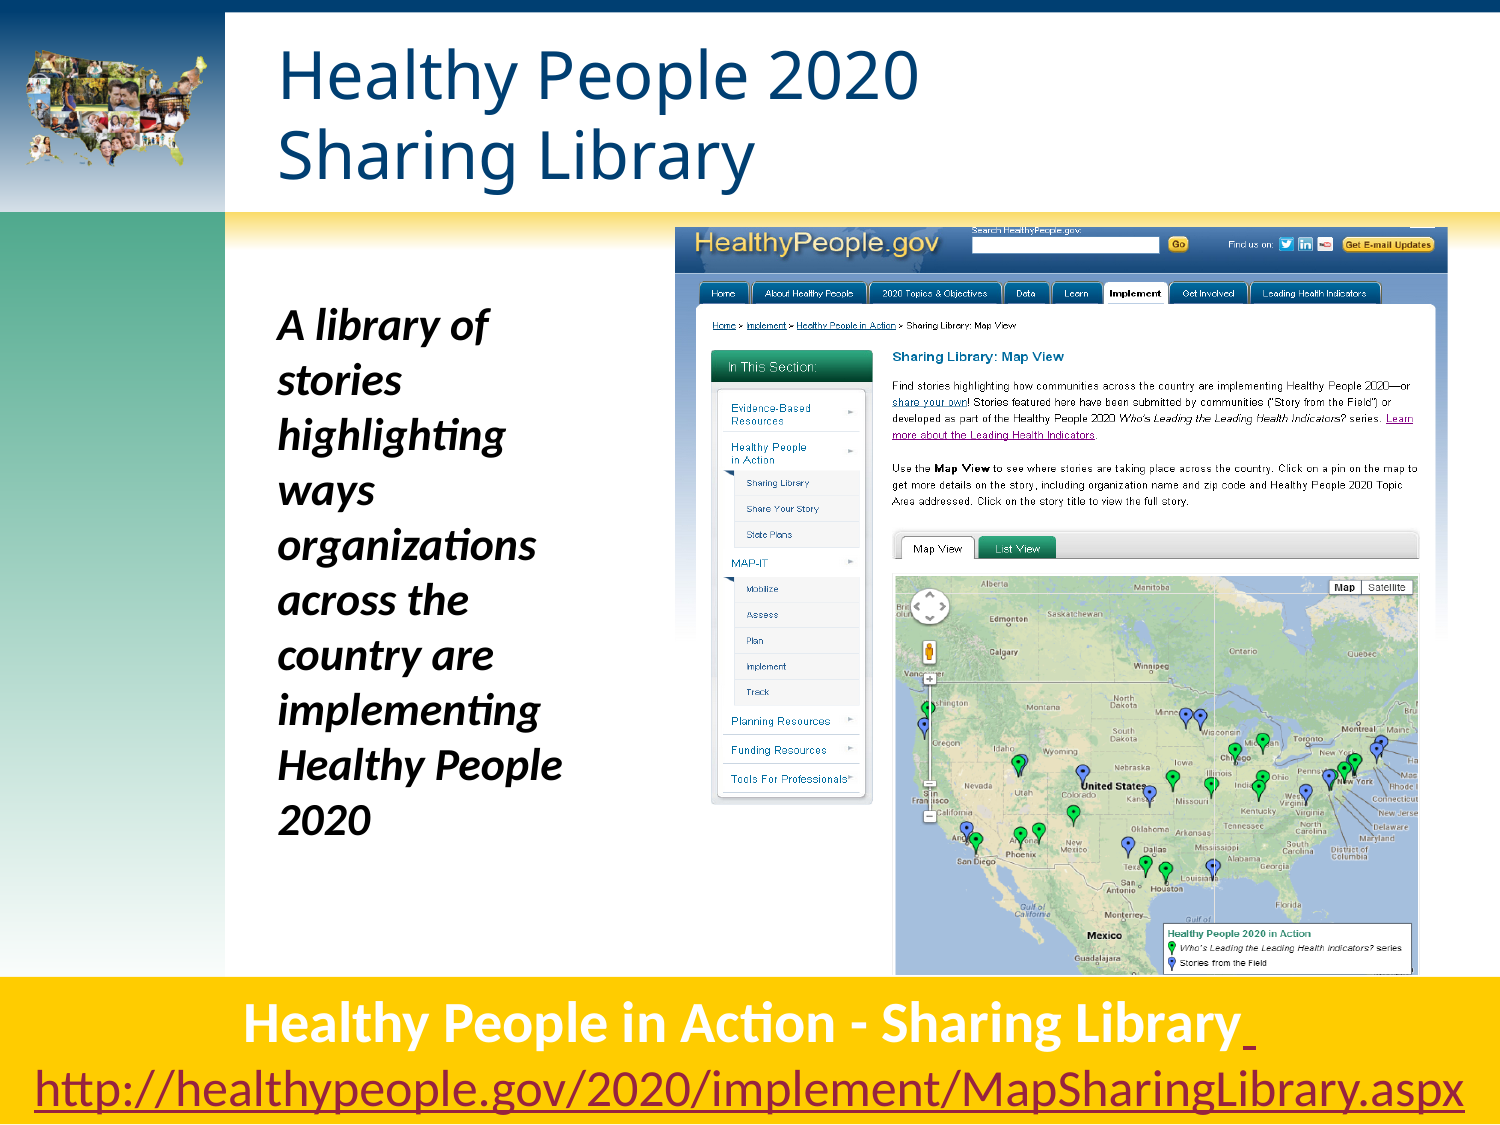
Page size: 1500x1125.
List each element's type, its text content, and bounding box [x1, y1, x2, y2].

picture [674, 227, 1448, 976]
text_box Healthy People in Action - Sharing Library http://healthypeople.gov/2020/implement/MapSharingLibrary.aspx [0, 976, 1500, 1125]
picture [24, 50, 208, 169]
title Healthy People 2020 Sharing Library [262, 24, 1489, 201]
text_box A library of stories highlighting ways organizations across the country are implementing Healthy People 2020 [262, 287, 600, 852]
